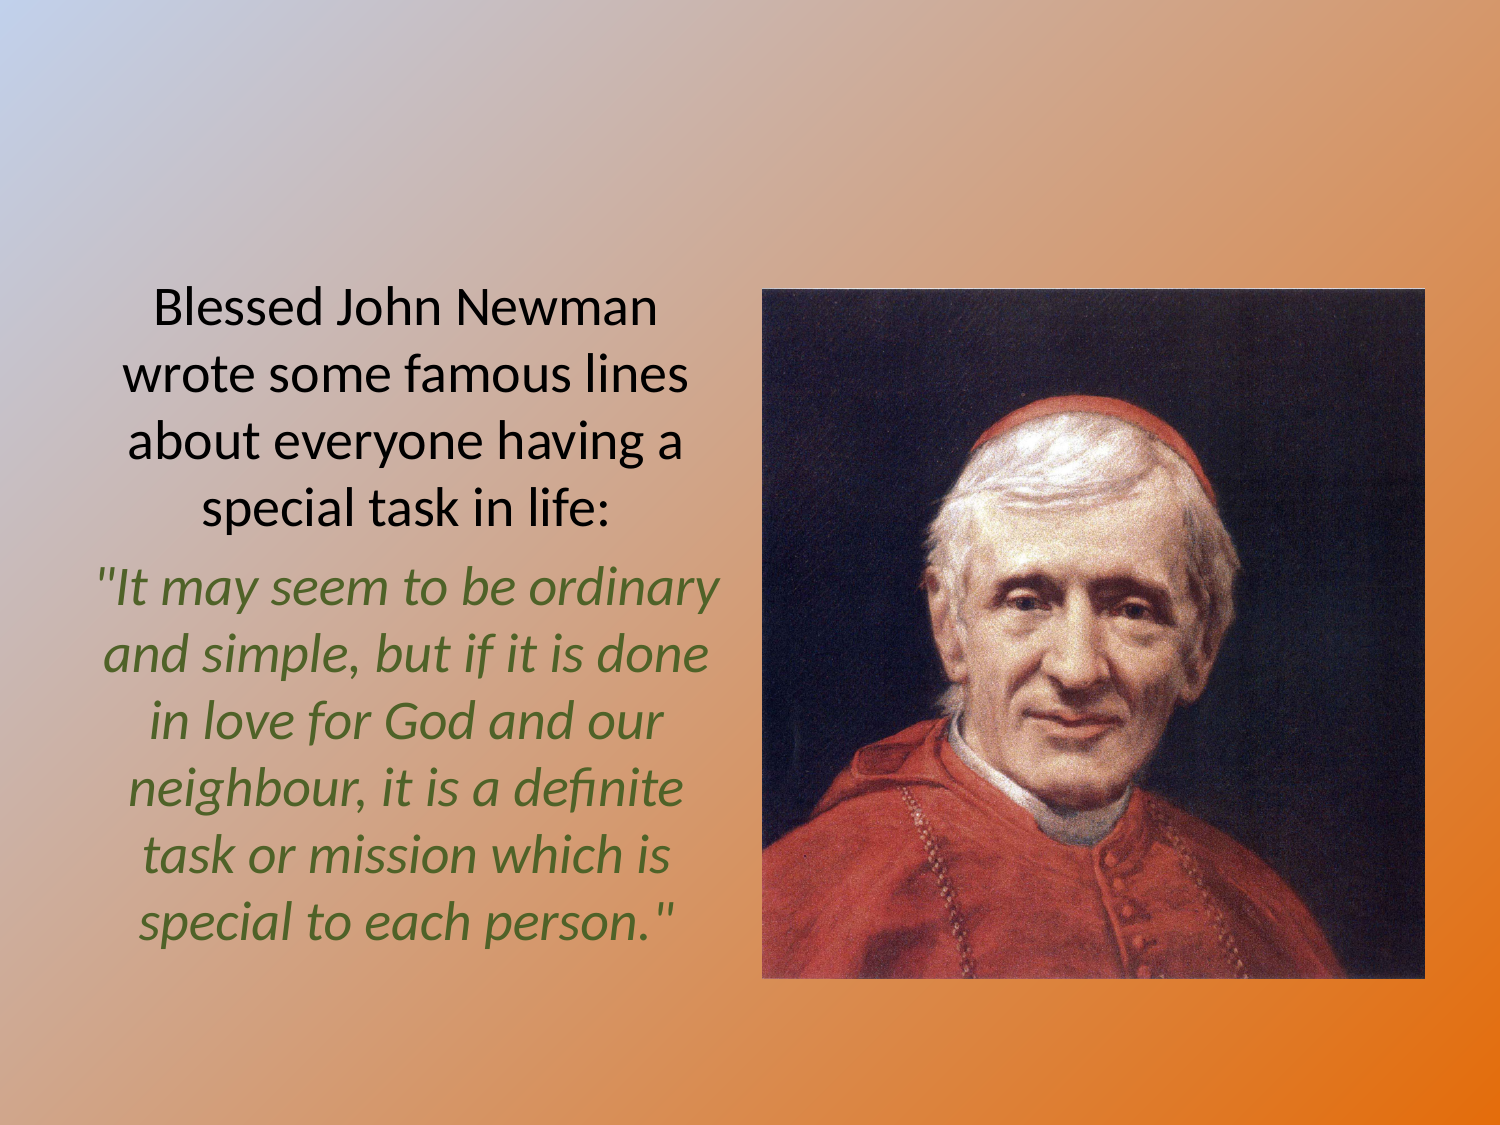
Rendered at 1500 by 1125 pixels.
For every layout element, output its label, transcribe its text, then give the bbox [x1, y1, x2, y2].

list Blessed John Newman wrote some famous lines about everyone having a special task in life: "It may seem to be ordinary and simple, but if it is done in love for God and our neighbour, it is a definite task or mission which is special to each person." [75, 262, 738, 1005]
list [762, 288, 1426, 979]
